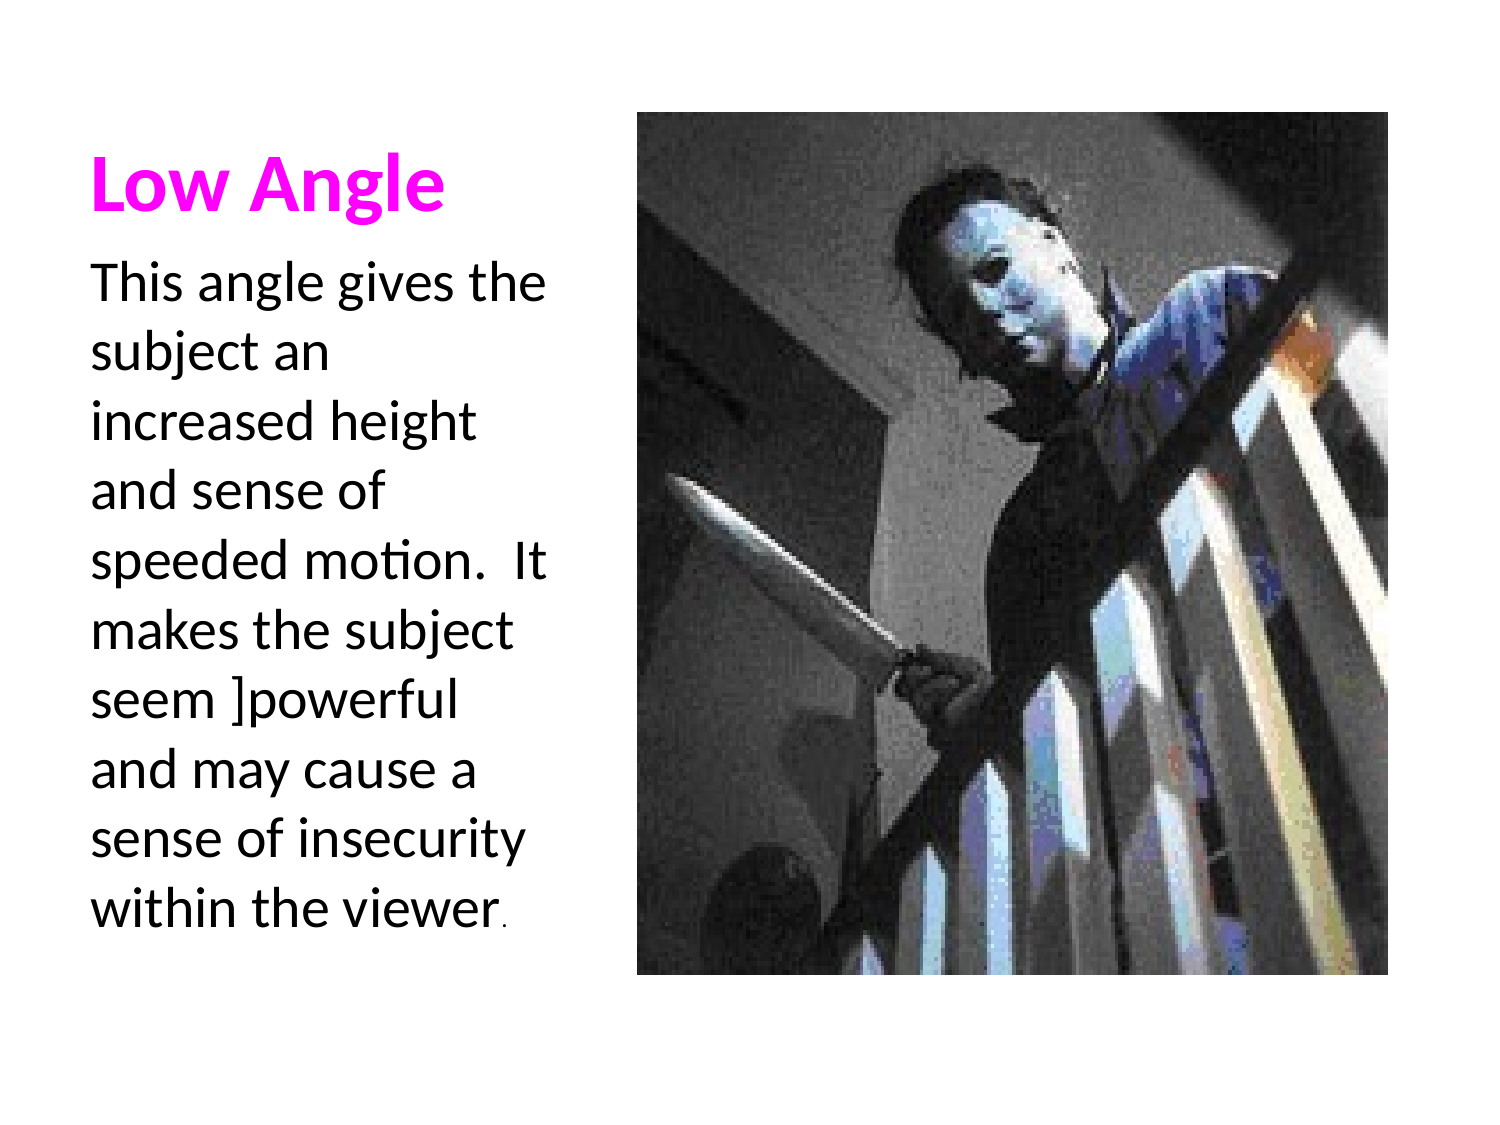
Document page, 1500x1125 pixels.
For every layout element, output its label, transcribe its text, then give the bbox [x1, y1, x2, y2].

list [637, 112, 1388, 976]
list This angle gives the subject an increased height and sense of speeded motion. It makes the subject seem ]powerful and may cause a sense of insecurity within the viewer. [75, 235, 569, 1005]
title Low Angle [75, 44, 569, 235]
